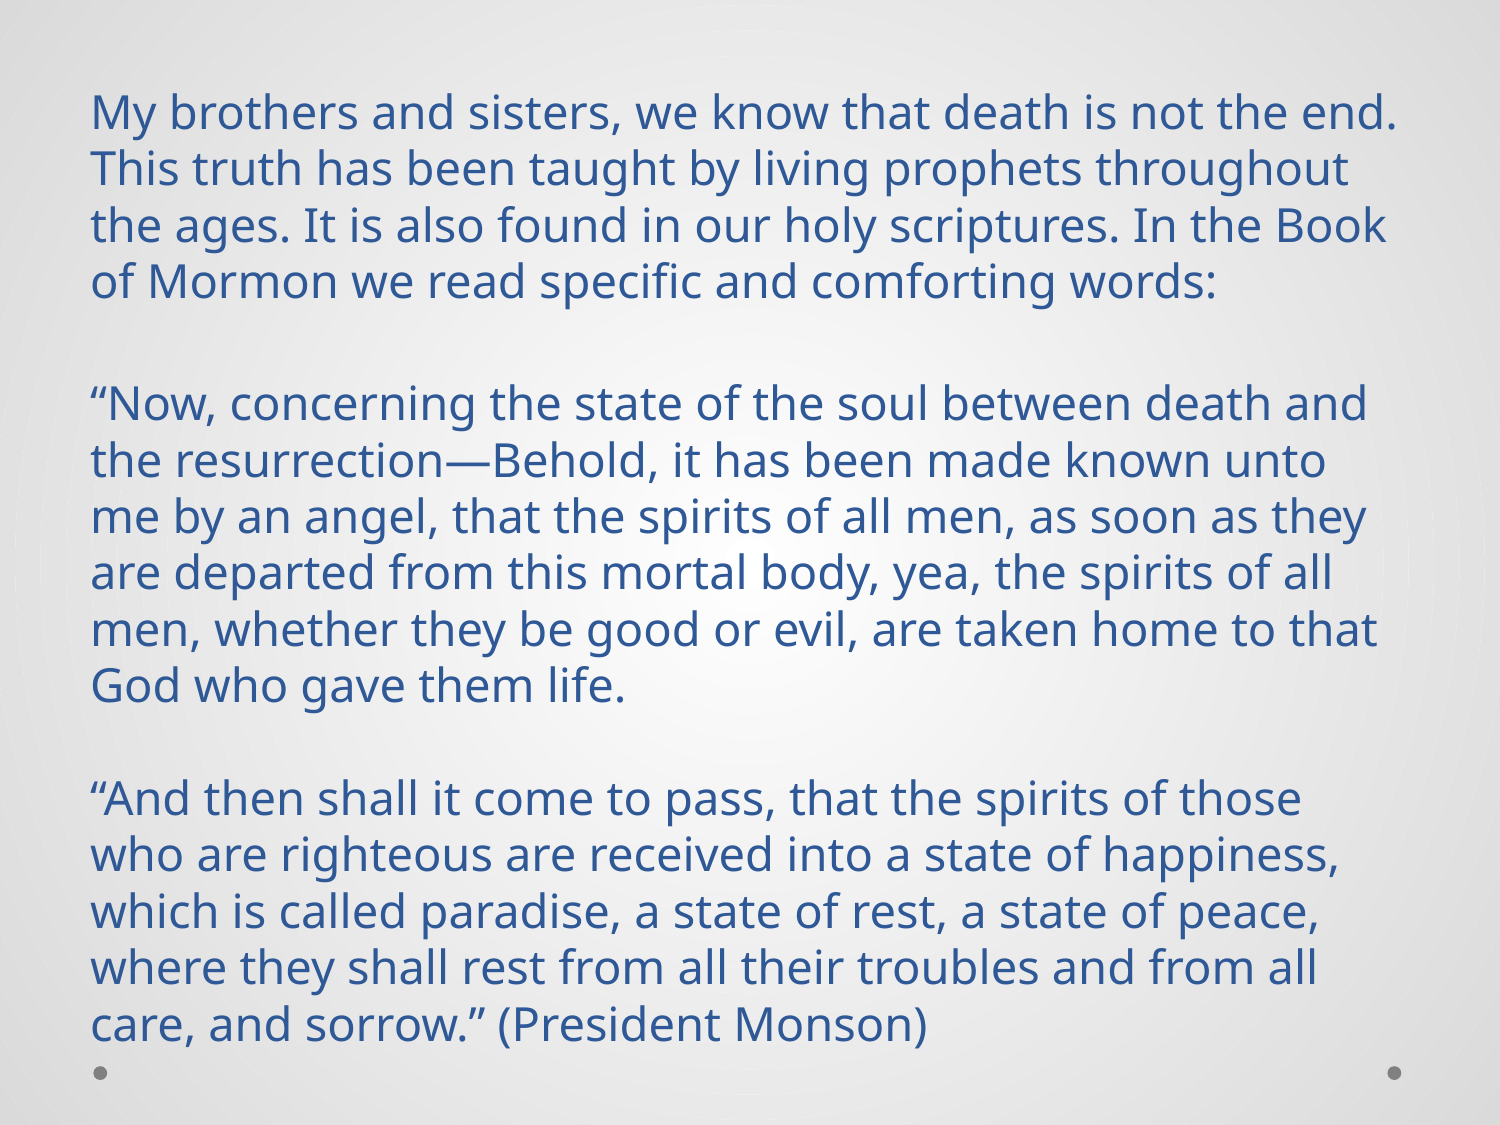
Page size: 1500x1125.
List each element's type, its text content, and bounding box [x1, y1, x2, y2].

list My brothers and sisters, we know that death is not the end. This truth has been taught by living prophets throughout the ages. It is also found in our holy scriptures. In the Book of Mormon we read specific and comforting words: “Now, concerning the state of the soul between death and the resurrection—Behold, it has been made known unto me by an angel, that the spirits of all men, as soon as they are departed from this mortal body, yea, the spirits of all men, whether they be good or evil, are taken home to that God who gave them life. “And then shall it come to pass, that the spirits of those who are righteous are received into a state of happiness, which is called paradise, a state of rest, a state of peace, where they shall rest from all their troubles and from all care, and sorrow.” (President Monson) [75, 74, 1425, 1069]
